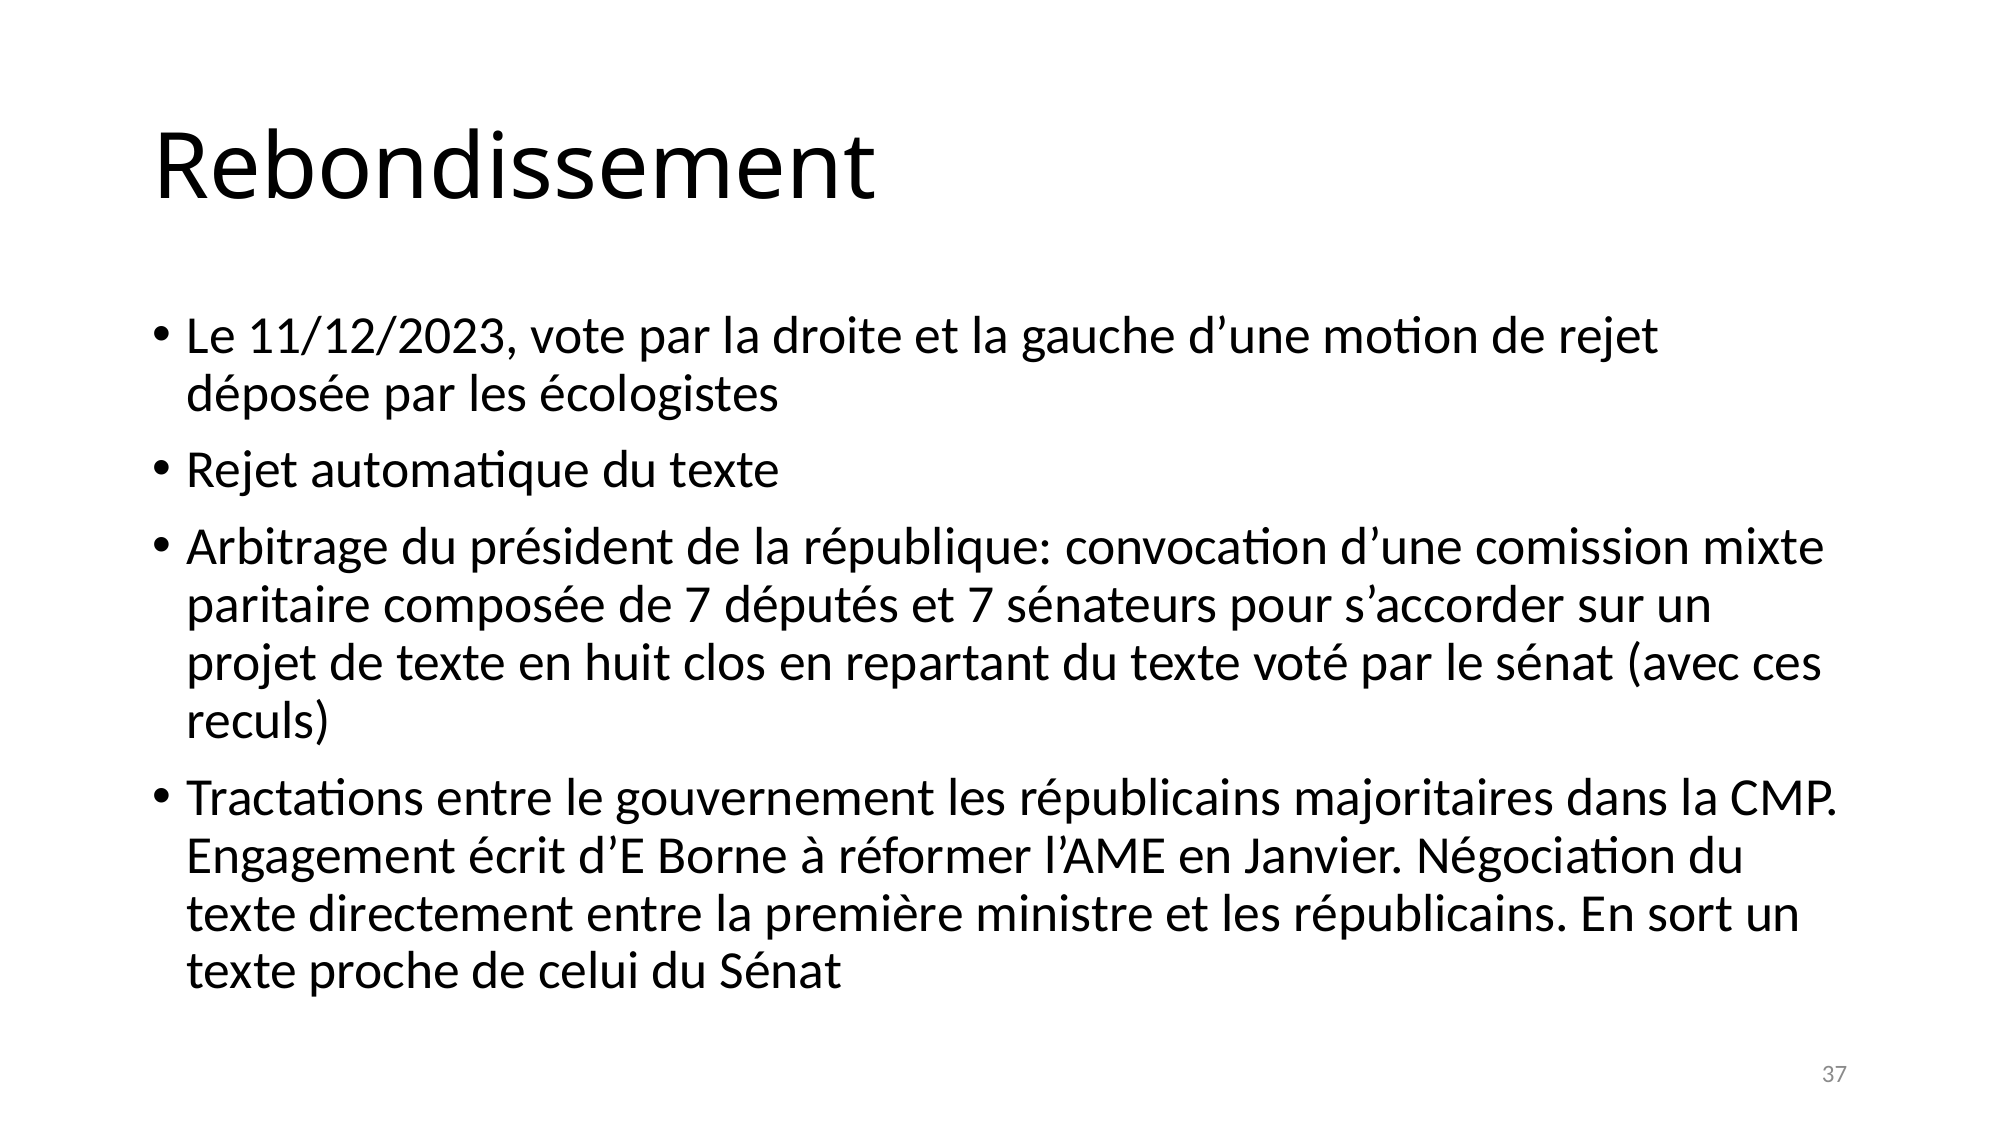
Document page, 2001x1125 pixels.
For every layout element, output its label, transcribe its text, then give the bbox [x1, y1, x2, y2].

slide_number 37 [1412, 1042, 1863, 1103]
title Rebondissement [137, 59, 1863, 278]
list Le 11/12/2023, vote par la droite et la gauche d’une motion de rejet déposée par les écologistes Rejet automatique du texte Arbitrage du président de la république: convocation d’une comission mixte paritaire composée de 7 députés et 7 sénateurs pour s’accorder sur un projet de texte en huit clos en repartant du texte voté par le sénat (avec ces reculs) Tractations entre le gouvernement les républicains majoritaires dans la CMP. Engagement écrit d’E Borne à réformer l’AME en Janvier. Négociation du texte directement entre la première ministre et les républicains. En sort un texte proche de celui du Sénat [137, 299, 1863, 1014]
